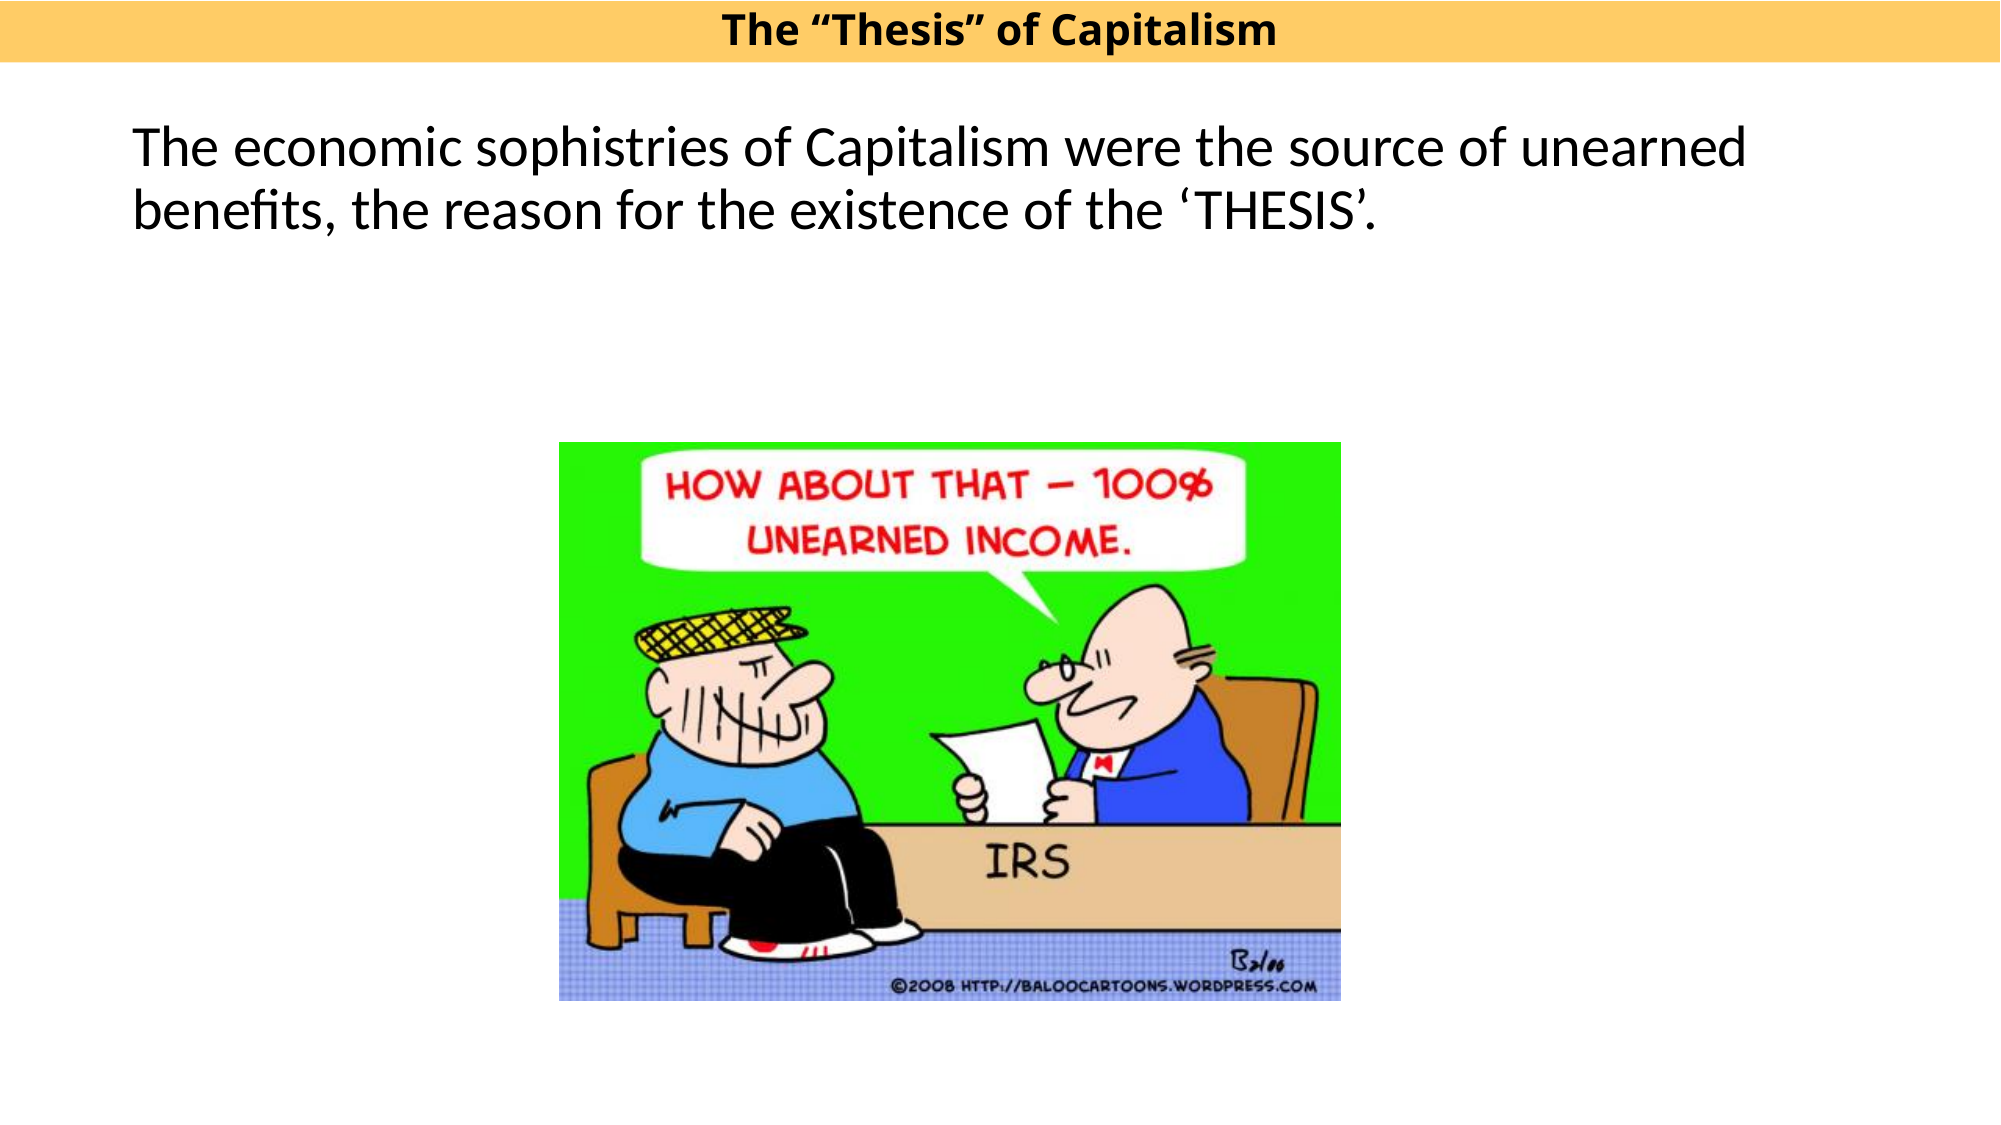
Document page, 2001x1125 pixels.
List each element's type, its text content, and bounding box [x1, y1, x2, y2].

title The “Thesis” of Capitalism [0, 1, 2000, 63]
list The economic sophistries of Capitalism were the source of unearned benefits, the reason for the existence of the ‘THESIS’. [117, 108, 1843, 270]
picture [559, 442, 1341, 1001]
